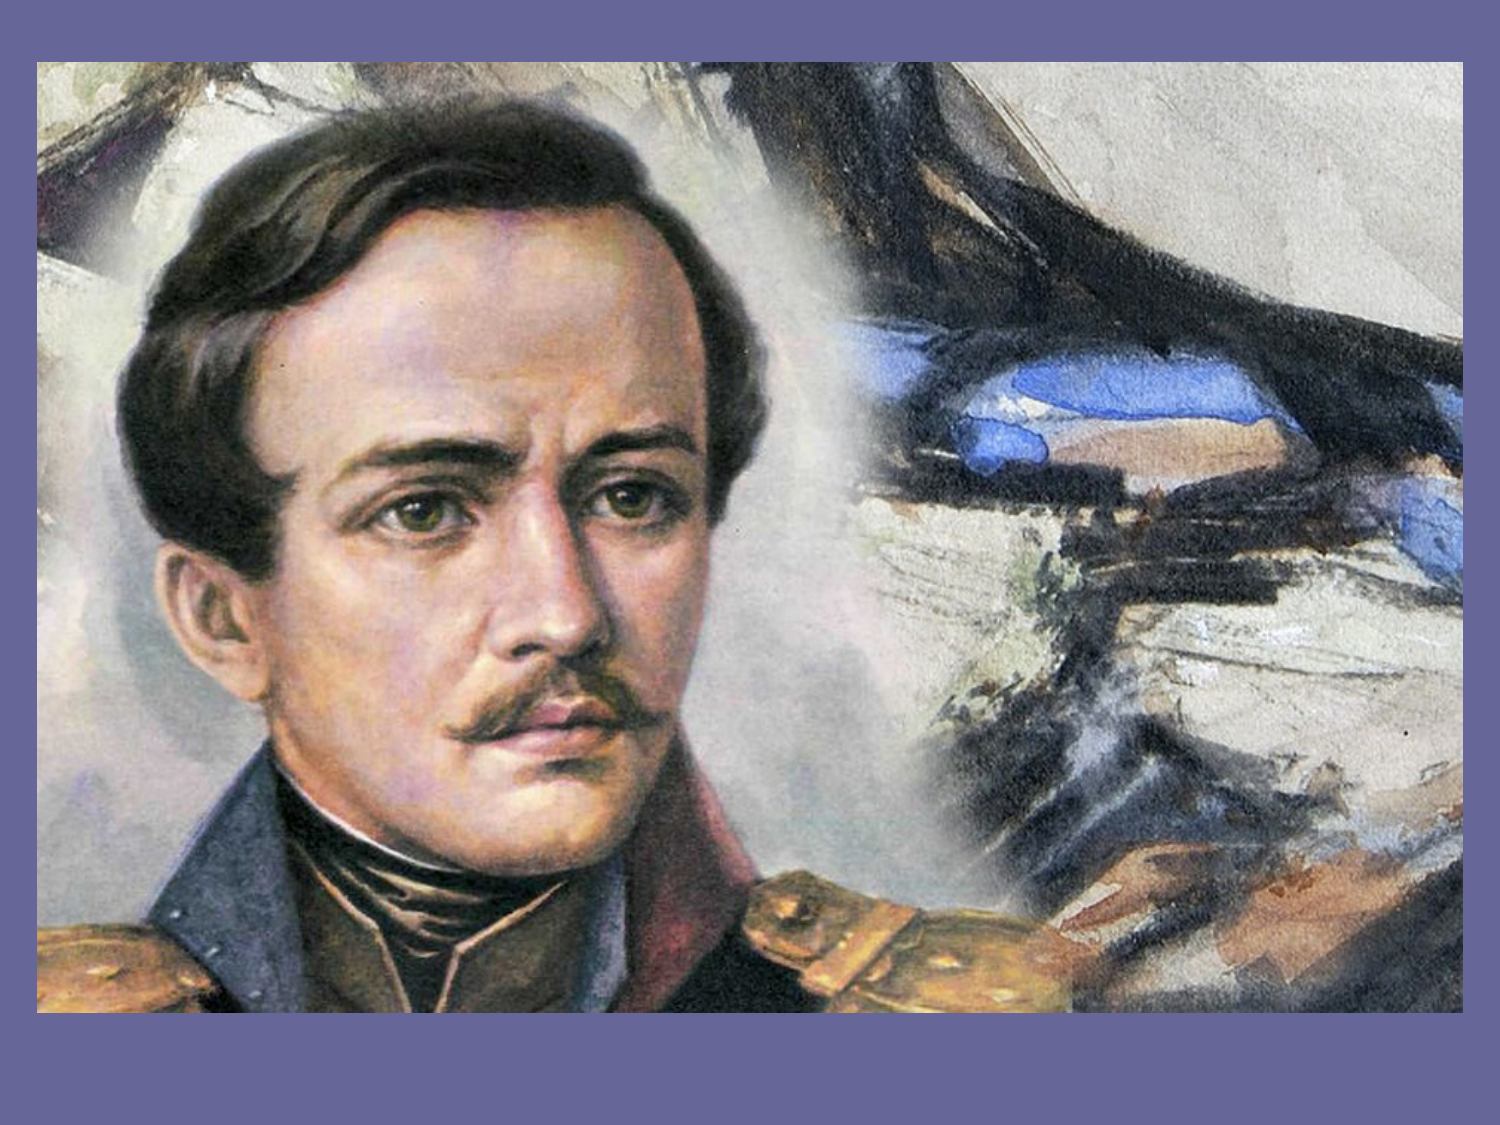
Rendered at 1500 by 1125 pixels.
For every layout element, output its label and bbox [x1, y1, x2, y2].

list [37, 62, 1463, 1013]
